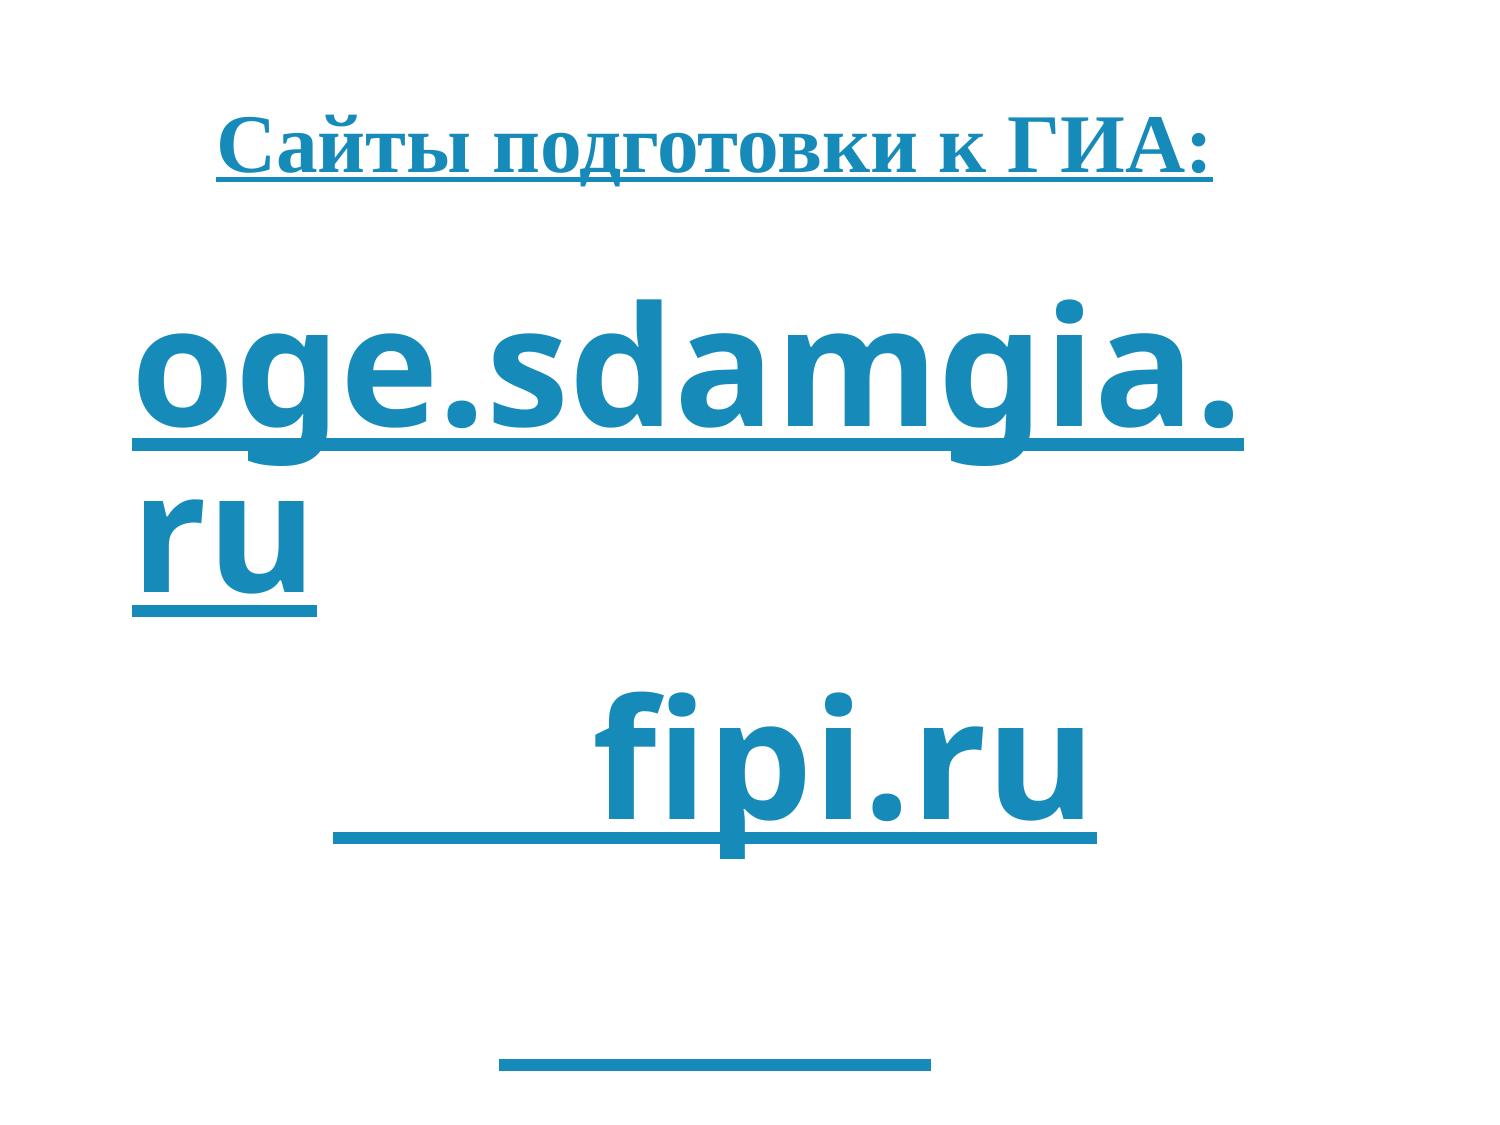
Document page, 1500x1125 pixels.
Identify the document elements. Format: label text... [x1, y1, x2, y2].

text_box Сайты подготовки к ГИА: oge.sdamgia.ru fipi.ru ural-ege.ru [117, 81, 1313, 1125]
